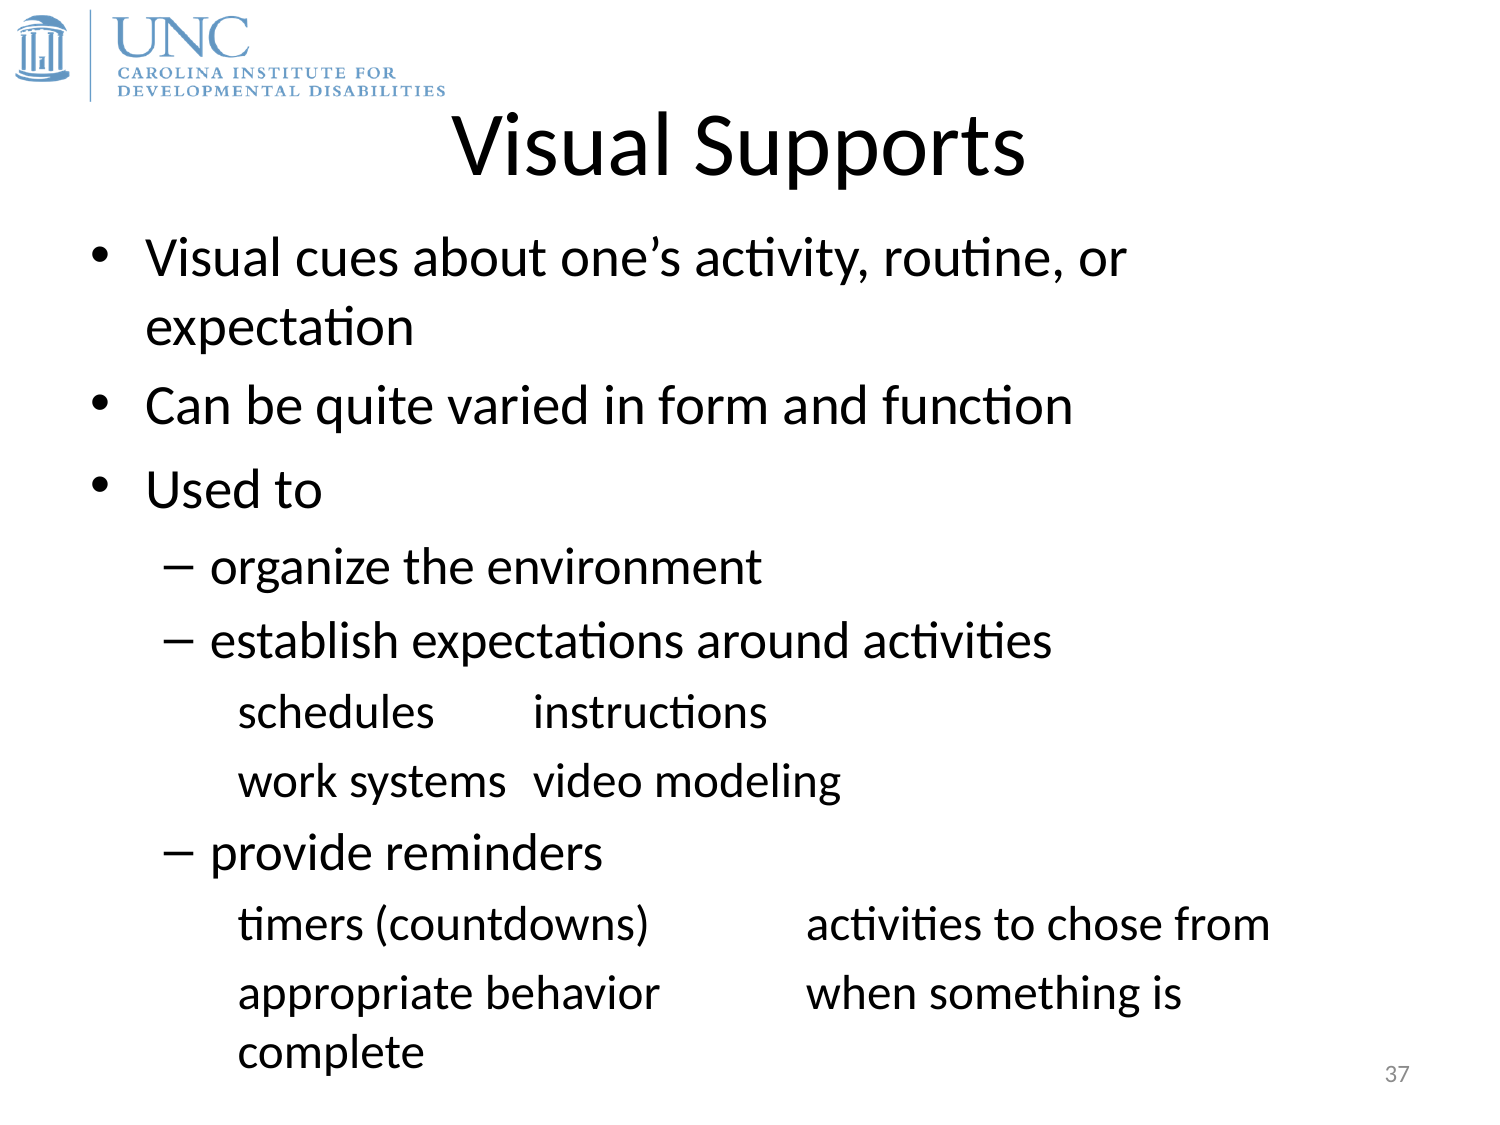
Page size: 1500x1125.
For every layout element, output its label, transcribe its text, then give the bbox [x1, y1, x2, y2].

slide_number 37 [1074, 1042, 1425, 1103]
title Visual Supports [75, 45, 1425, 233]
picture [12, 7, 451, 105]
list Visual cues about one’s activity, routine, or expectation Can be quite varied in form and function Used to organize the environment establish expectations around activities schedules instructions work systems video modeling provide reminders timers (countdowns) activities to chose from appropriate behavior when something is complete [75, 212, 1388, 1088]
